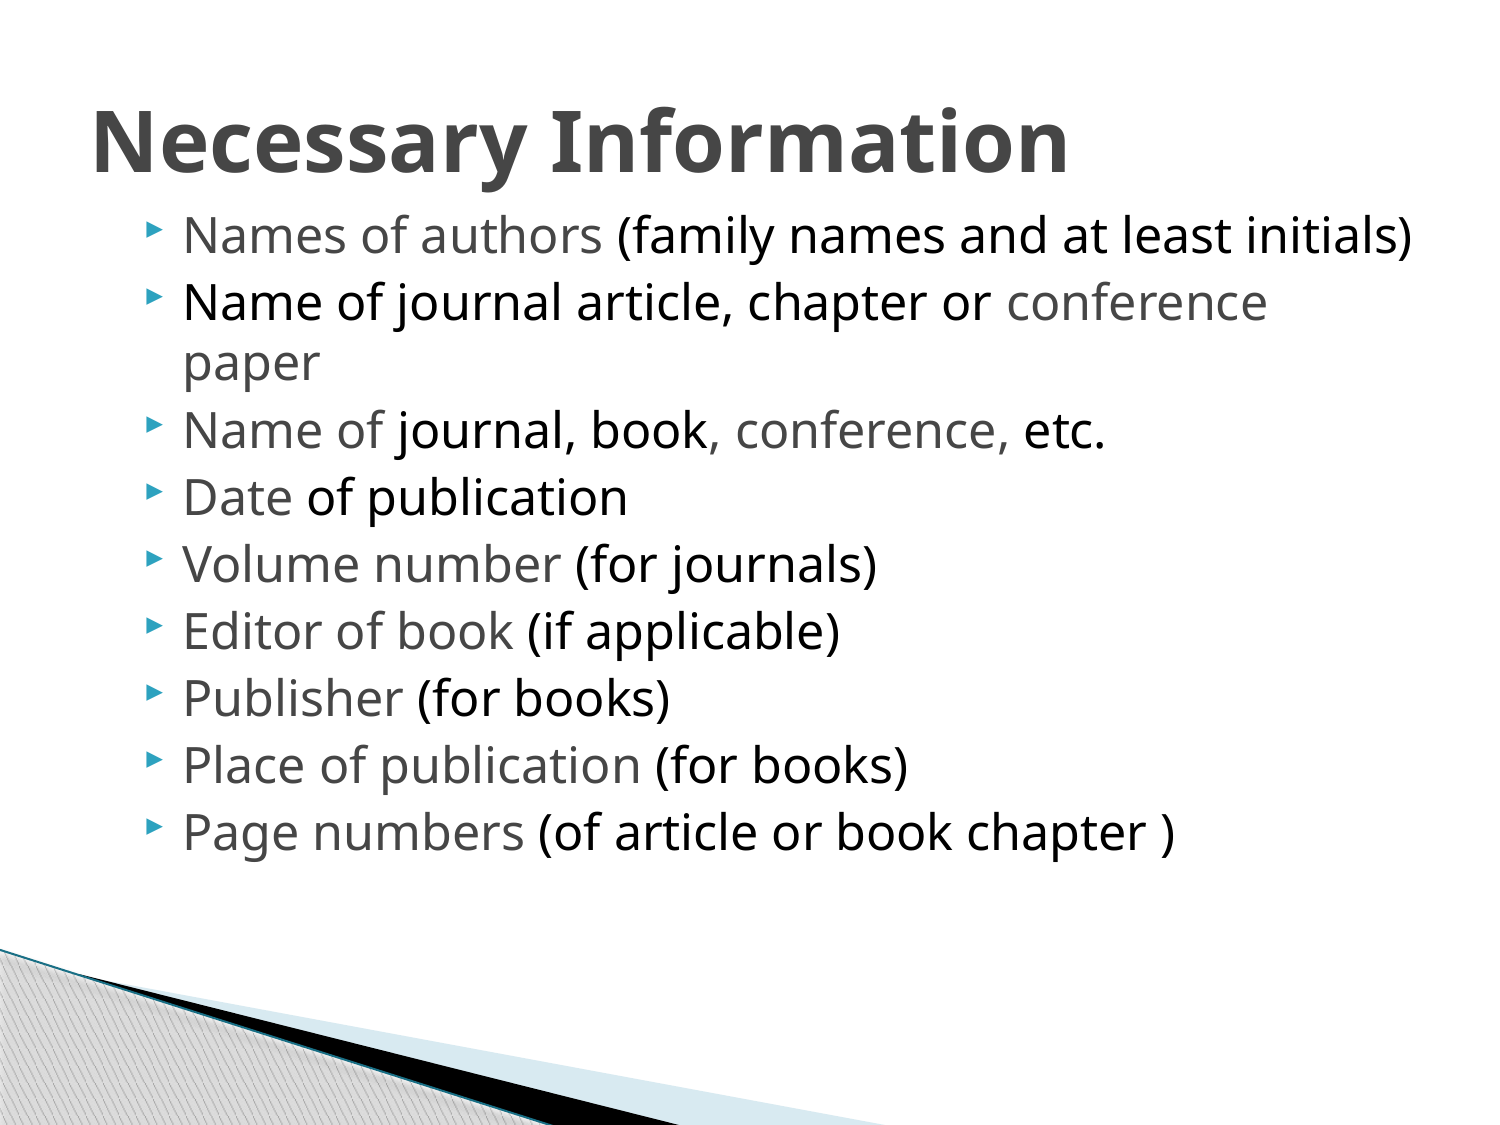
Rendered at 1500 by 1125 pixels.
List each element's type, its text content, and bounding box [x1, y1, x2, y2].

list Names of authors (family names and at least initials) Name of journal article, chapter or conference paper Name of journal, book, conference, etc. Date of publication Volume number (for journals) Editor of book (if applicable) Publisher (for books) Place of publication (for books) Page numbers (of article or book chapter ) [112, 196, 1434, 903]
title Necessary Information [75, 45, 1425, 233]
